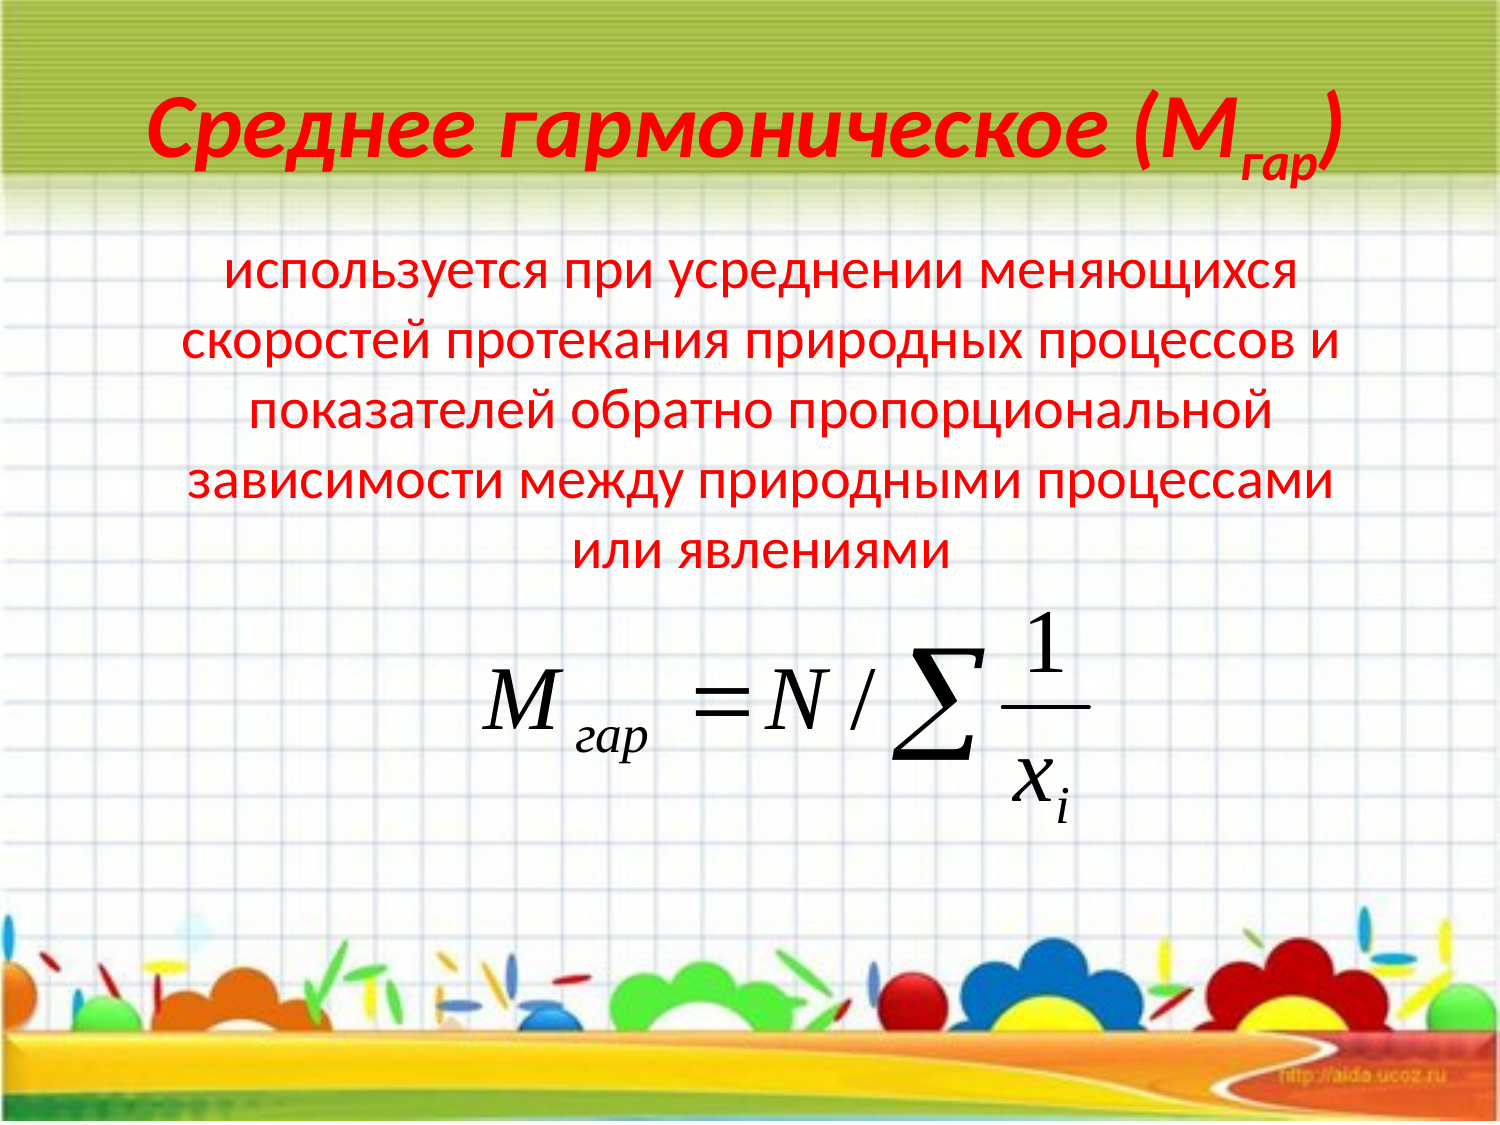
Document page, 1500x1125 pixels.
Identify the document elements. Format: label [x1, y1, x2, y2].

text_box [468, 585, 1111, 844]
list [0, 0, 1500, 1122]
